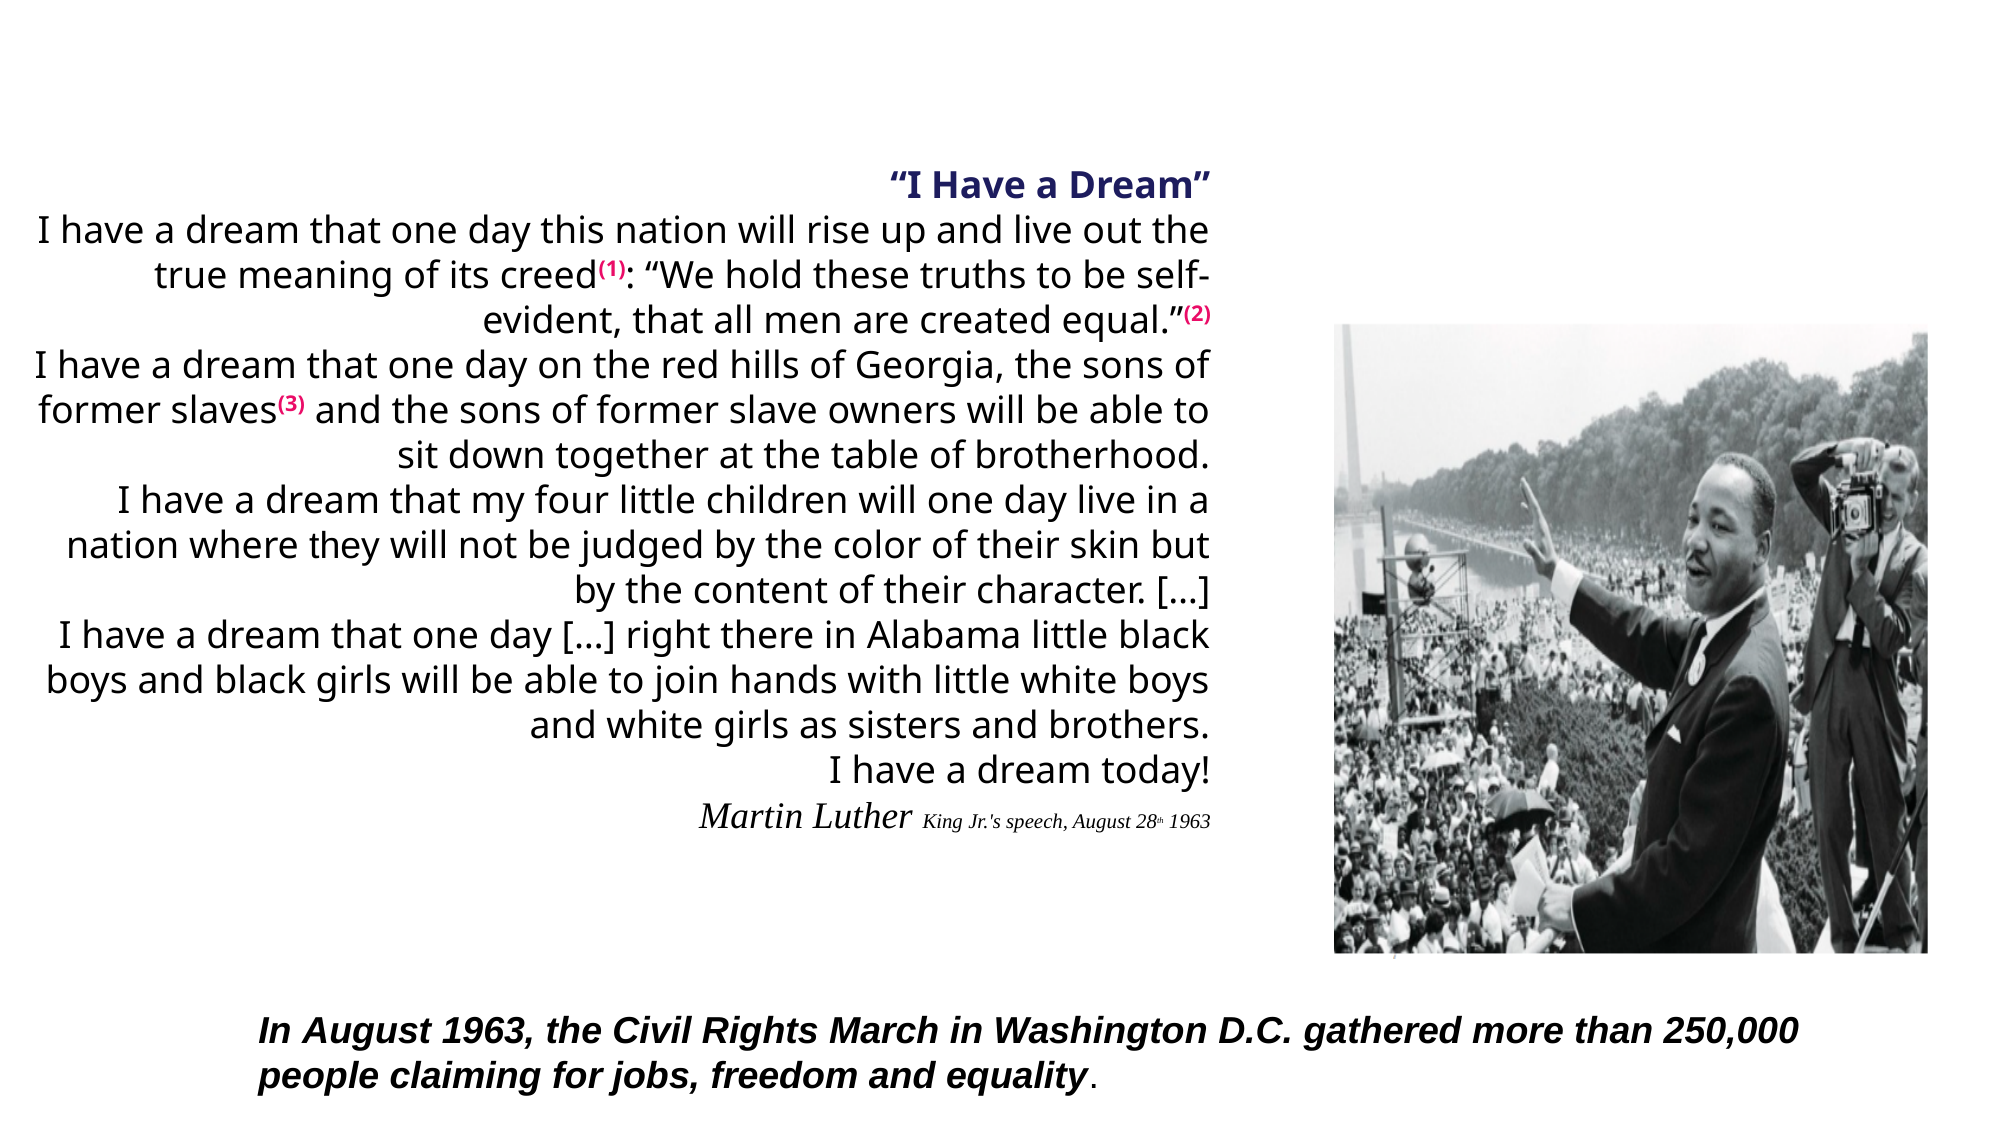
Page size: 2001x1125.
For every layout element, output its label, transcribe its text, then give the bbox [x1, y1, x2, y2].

text_box “I Have a Dream” I have a dream that one day this nation will rise up and live out the true meaning of its creed(1): “We hold these truths to be self-evident, that all men are created equal.”(2) I have a dream that one day on the red hills of Georgia, the sons of former slaves(3) and the sons of former slave owners will be able to sit down together at the table of brotherhood. I have a dream that my four little children will one day live in a nation where they will not be judged by the color of their skin but by the content of their character. […] I have a dream that one day […] right there in Alabama little black boys and black girls will be able to join hands with little white boys and white girls as sisters and brothers. I have a dream today! Martin Luther King Jr.'s speech, August 28th 1963 [33, 160, 1211, 836]
picture [1334, 321, 1929, 959]
text_box In August 1963, the Civil Rights March in Washington D.C. gathered more than 250,000 people claiming for jobs, freedom and equality. [243, 998, 1903, 1103]
